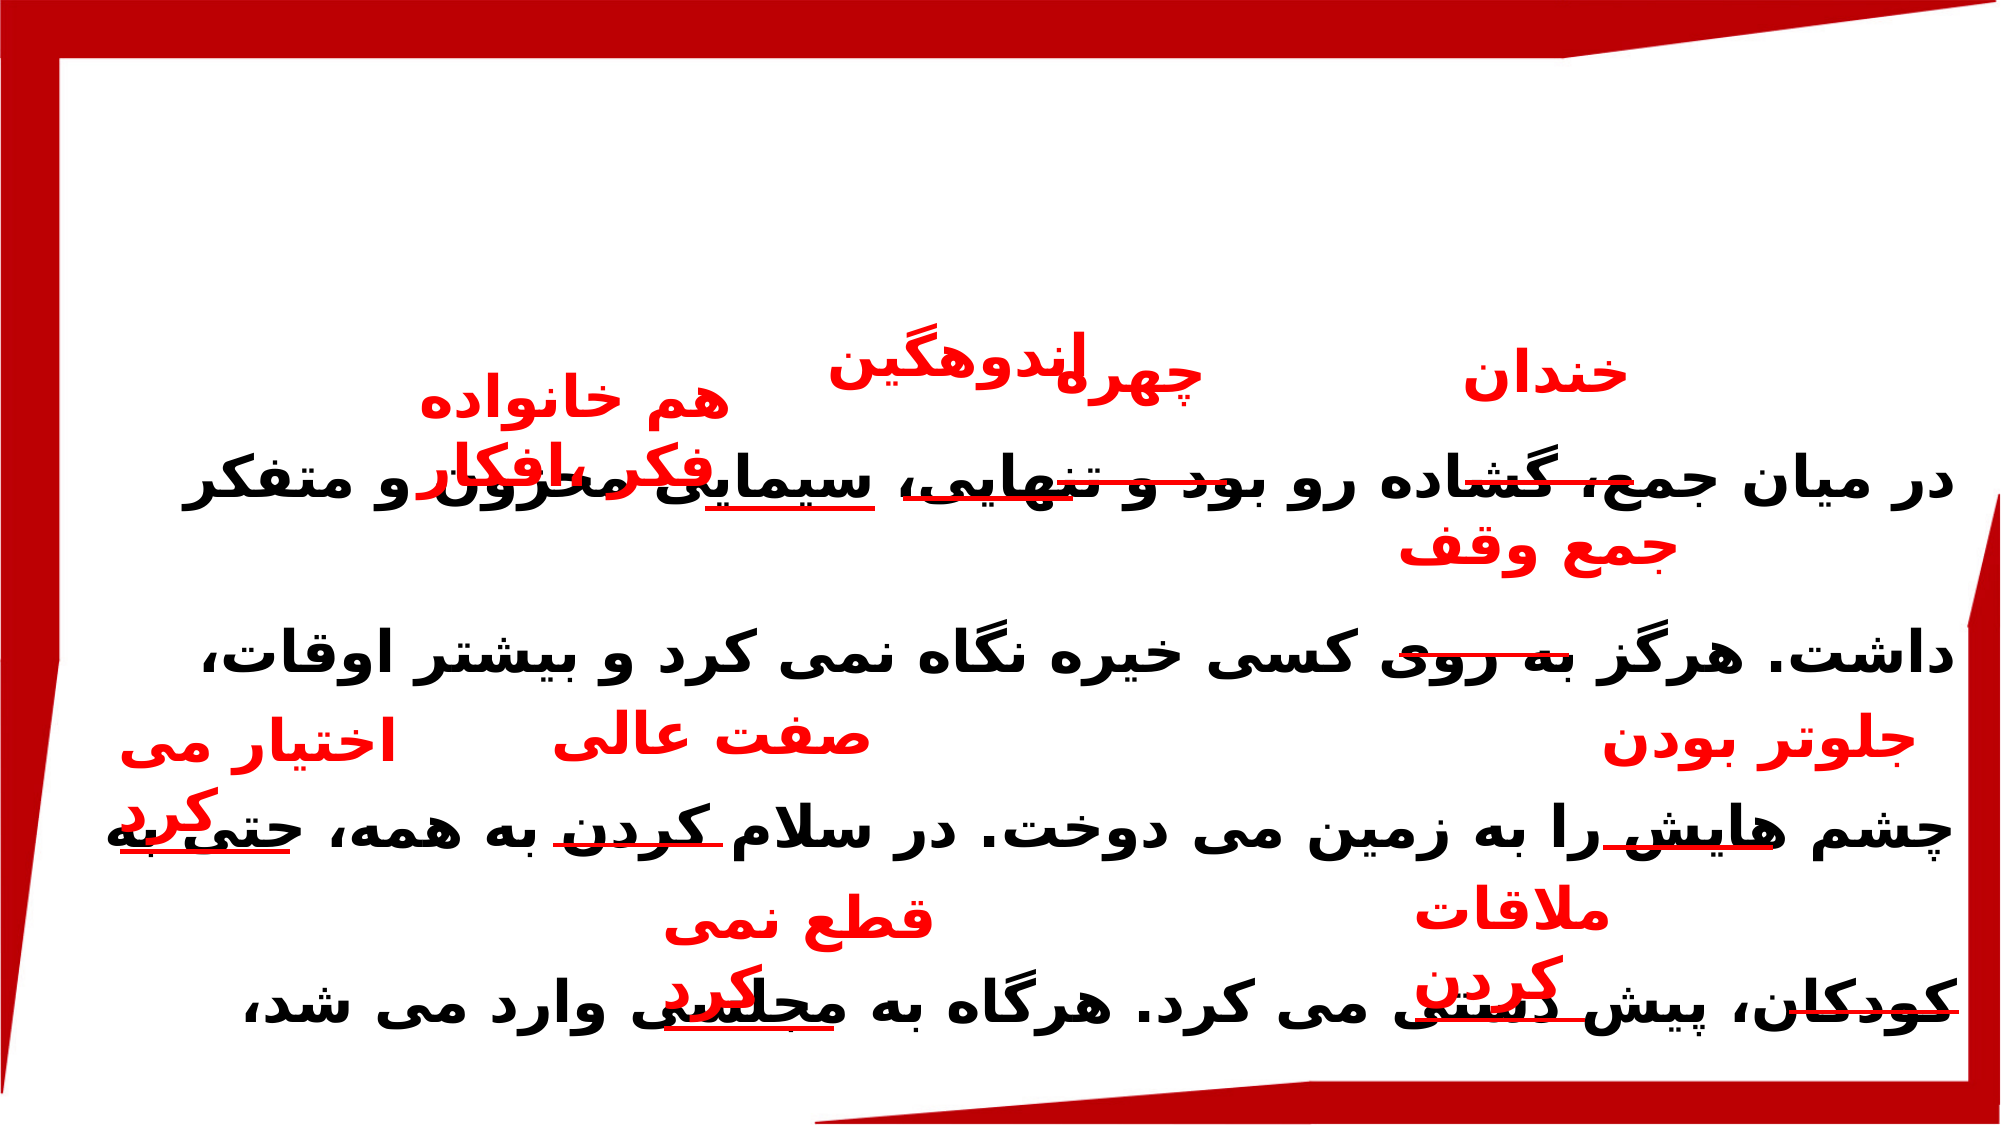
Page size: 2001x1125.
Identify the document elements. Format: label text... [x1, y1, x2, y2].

picture [0, 0, 2001, 1125]
text_box جلوتر بودن [1586, 691, 1945, 777]
text_box در میان جمع، گشاده رو بود و تنهایی، سیمایی محزون و متفکر داشت. هرگز به روی کسی خیره نگاه نمی کرد و بیشتر اوقات، چشم هایش را به زمین می دوخت. در سلام کردن به همه، حتی به کودکان، پیش دستی می کرد. هرگاه به مجلسی وارد می شد، نزدیک ترین جای خالی را اختیار می کرد. از بیماران عیادت می کرد. سخ همنشین خود را نمی برید. [47, 326, 1973, 1125]
text_box ملاقات کردن [1398, 864, 1757, 1019]
text_box خندان [1448, 326, 1807, 412]
text_box اختیار می کرد [103, 695, 462, 851]
text_box جمع وقف [1382, 499, 1741, 584]
text_box هم خانواده فکر ،افکار [404, 351, 1006, 506]
text_box اندوهگین [812, 310, 1171, 396]
text_box صفت عالی [536, 689, 895, 774]
text_box قطع نمی کرد [647, 872, 1006, 1028]
text_box چهره [1041, 326, 1399, 412]
